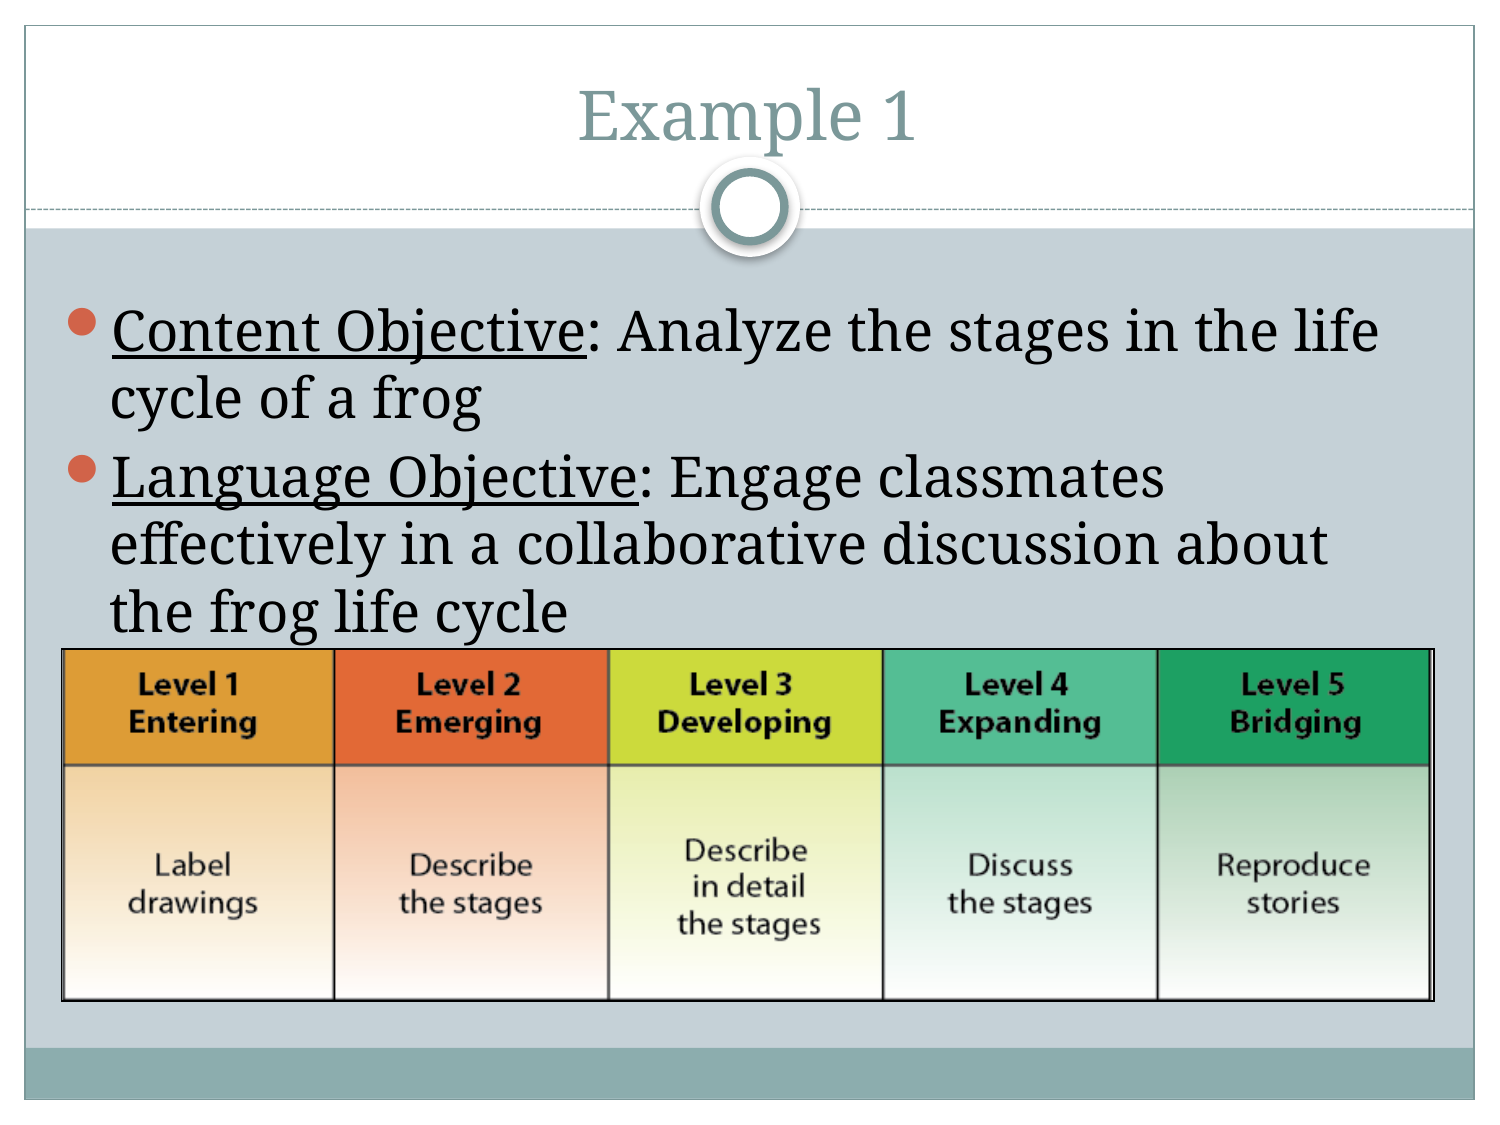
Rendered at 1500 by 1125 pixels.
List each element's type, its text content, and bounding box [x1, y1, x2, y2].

picture [62, 649, 1434, 1001]
title Example 1 [49, 37, 1450, 162]
list Content Objective: Analyze the stages in the life cycle of a frog Language Objective: Engage classmates effectively in a collaborative discussion about the frog life cycle [49, 287, 1445, 1001]
